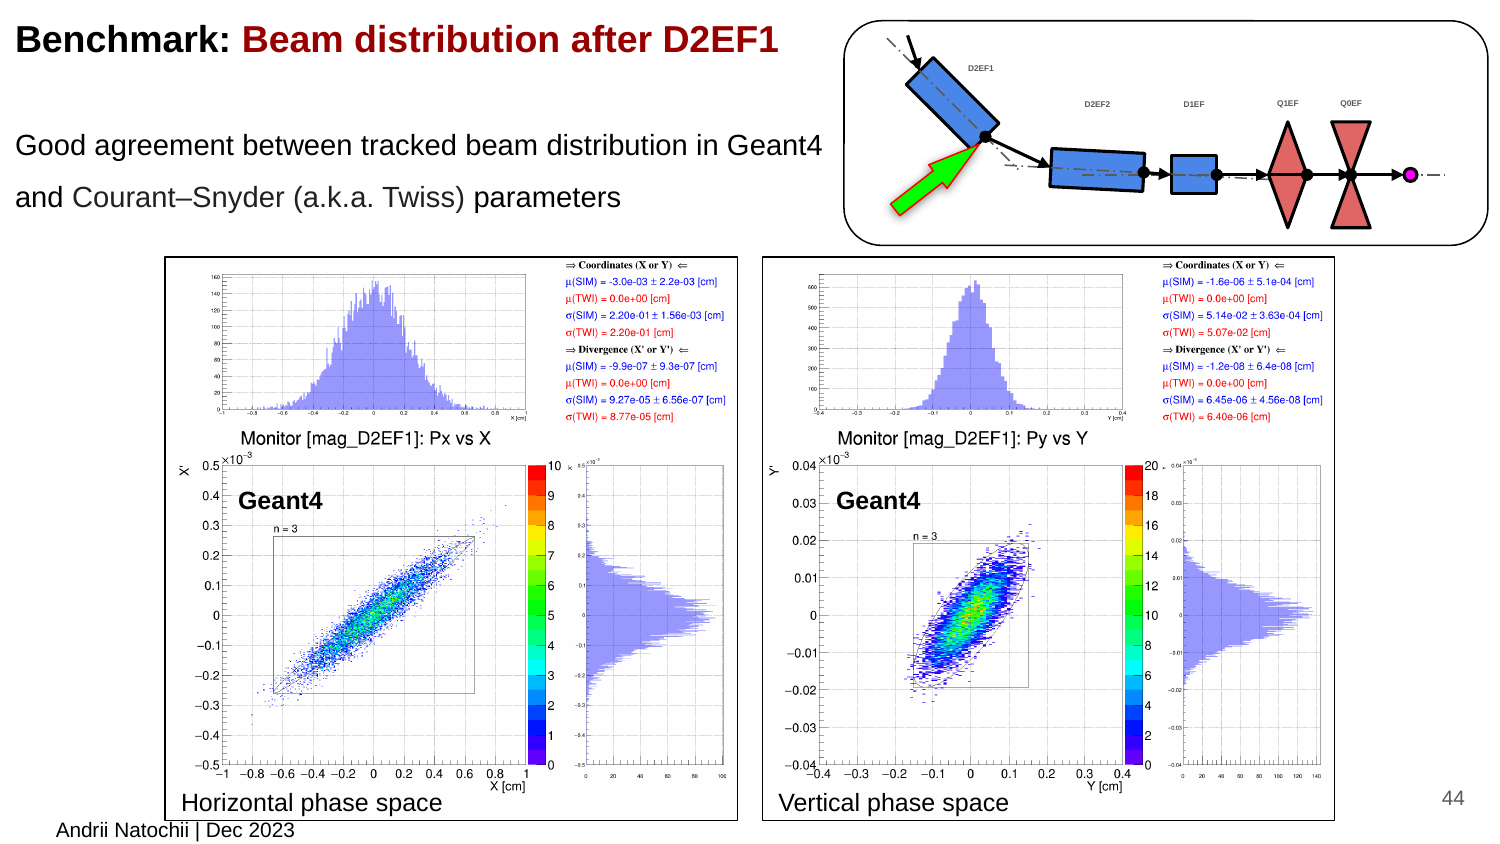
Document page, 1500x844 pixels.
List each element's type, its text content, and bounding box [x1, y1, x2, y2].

picture [165, 257, 737, 820]
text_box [843, 20, 1489, 246]
picture [763, 257, 1335, 820]
text_box Good agreement between tracked beam distribution in Geant4 and Courant–Snyder (a.k.a. Twiss) parameters [0, 93, 838, 229]
text_box Andrii Natochii | Dec 2023 [0, 815, 351, 844]
text_box Benchmark: Beam distribution after D2EF1 [0, 0, 866, 75]
slide_number 44 [1389, 764, 1480, 830]
